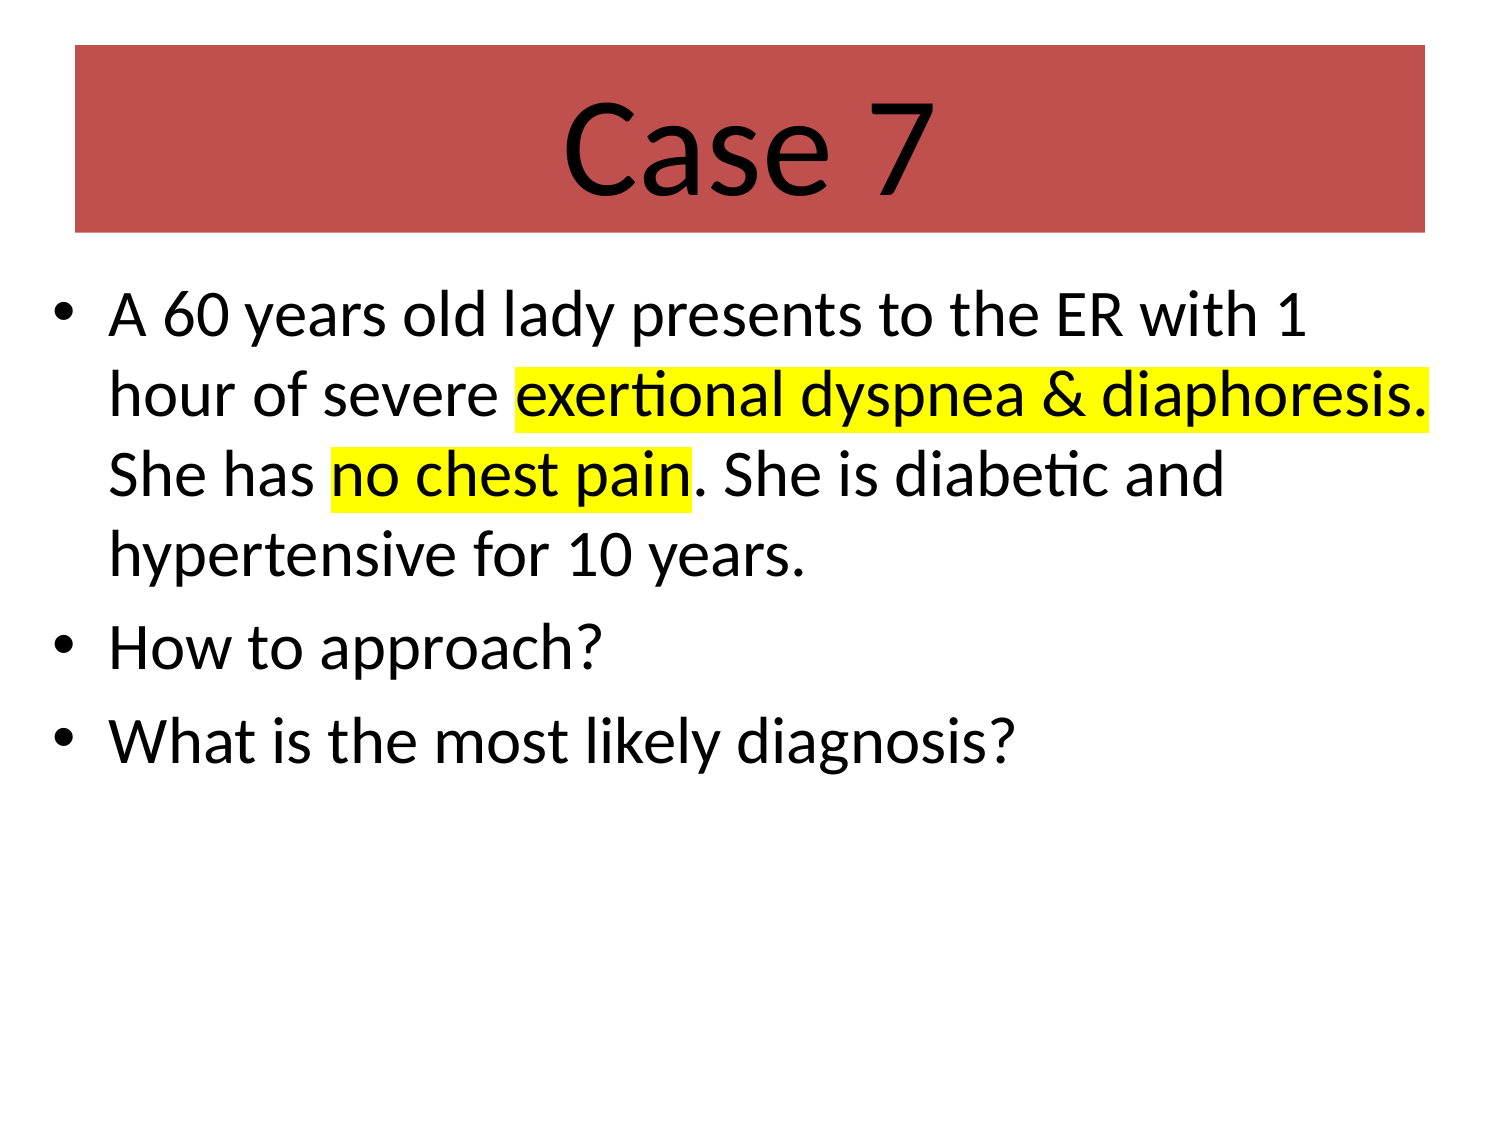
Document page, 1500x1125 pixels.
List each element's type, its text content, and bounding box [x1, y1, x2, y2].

title Case 7 [75, 45, 1425, 233]
list A 60 years old lady presents to the ER with 1 hour of severe exertional dyspnea & diaphoresis. She has no chest pain. She is diabetic and hypertensive for 10 years. How to approach? What is the most likely diagnosis? [37, 262, 1463, 1005]
